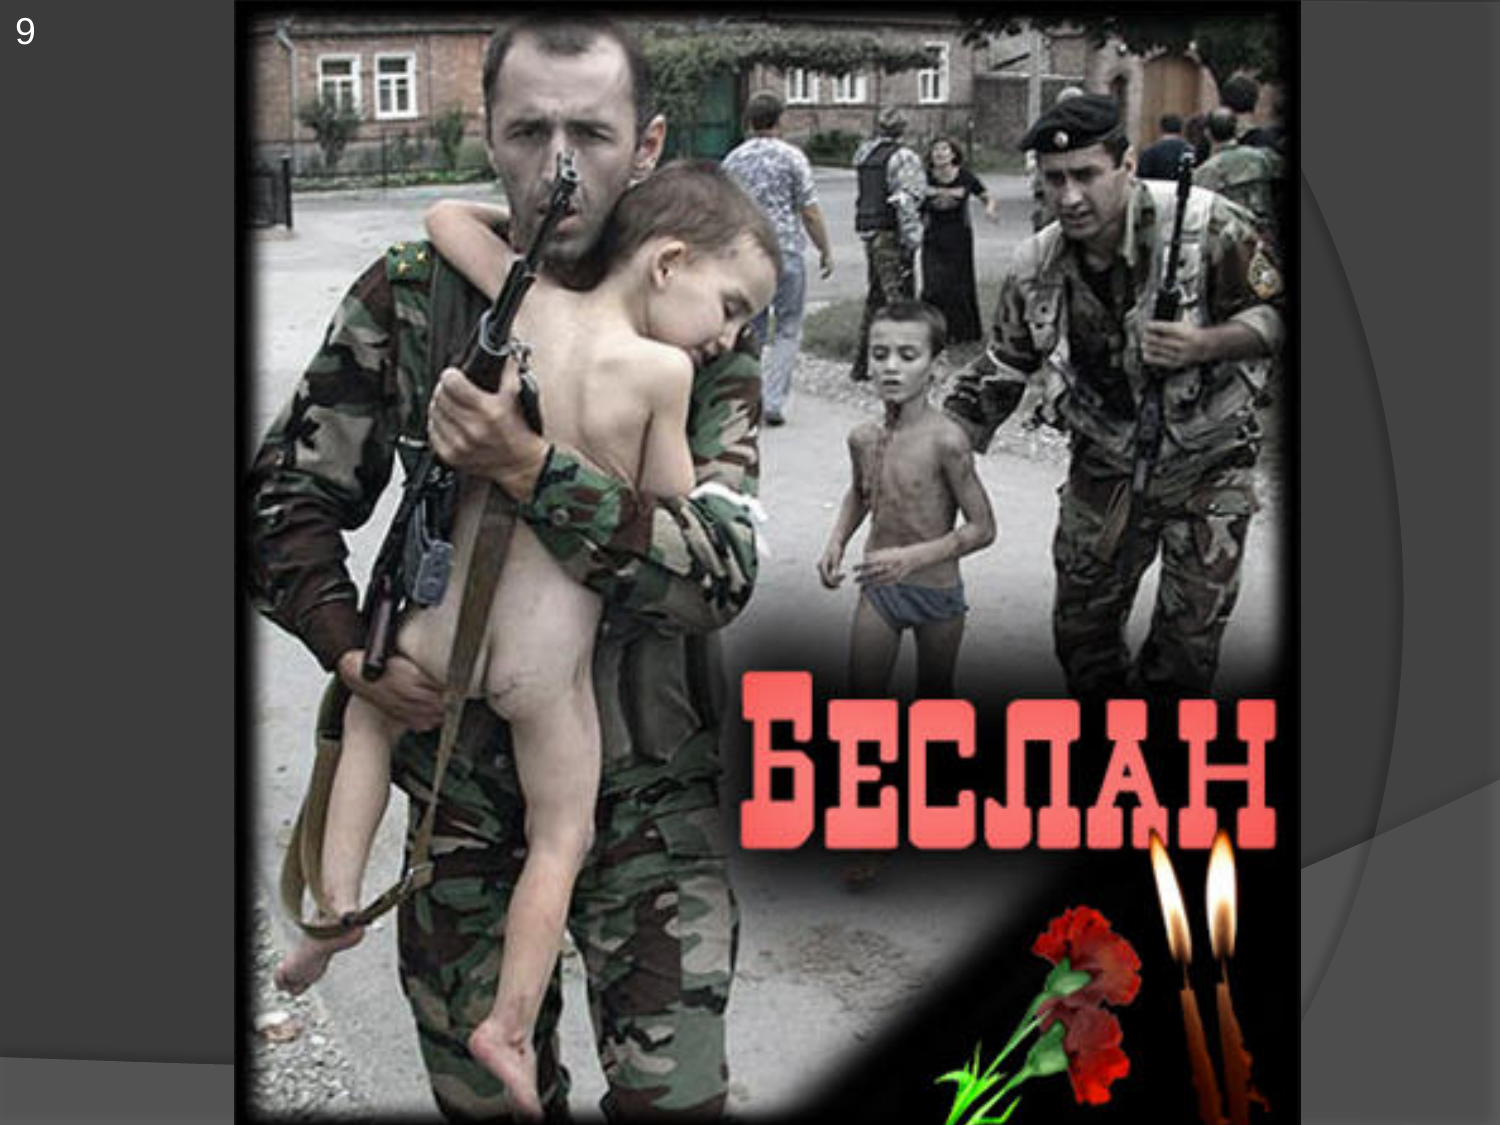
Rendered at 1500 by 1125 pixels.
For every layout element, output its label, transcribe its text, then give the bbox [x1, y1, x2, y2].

text_box 9 [0, 0, 51, 60]
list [234, 0, 1301, 1125]
